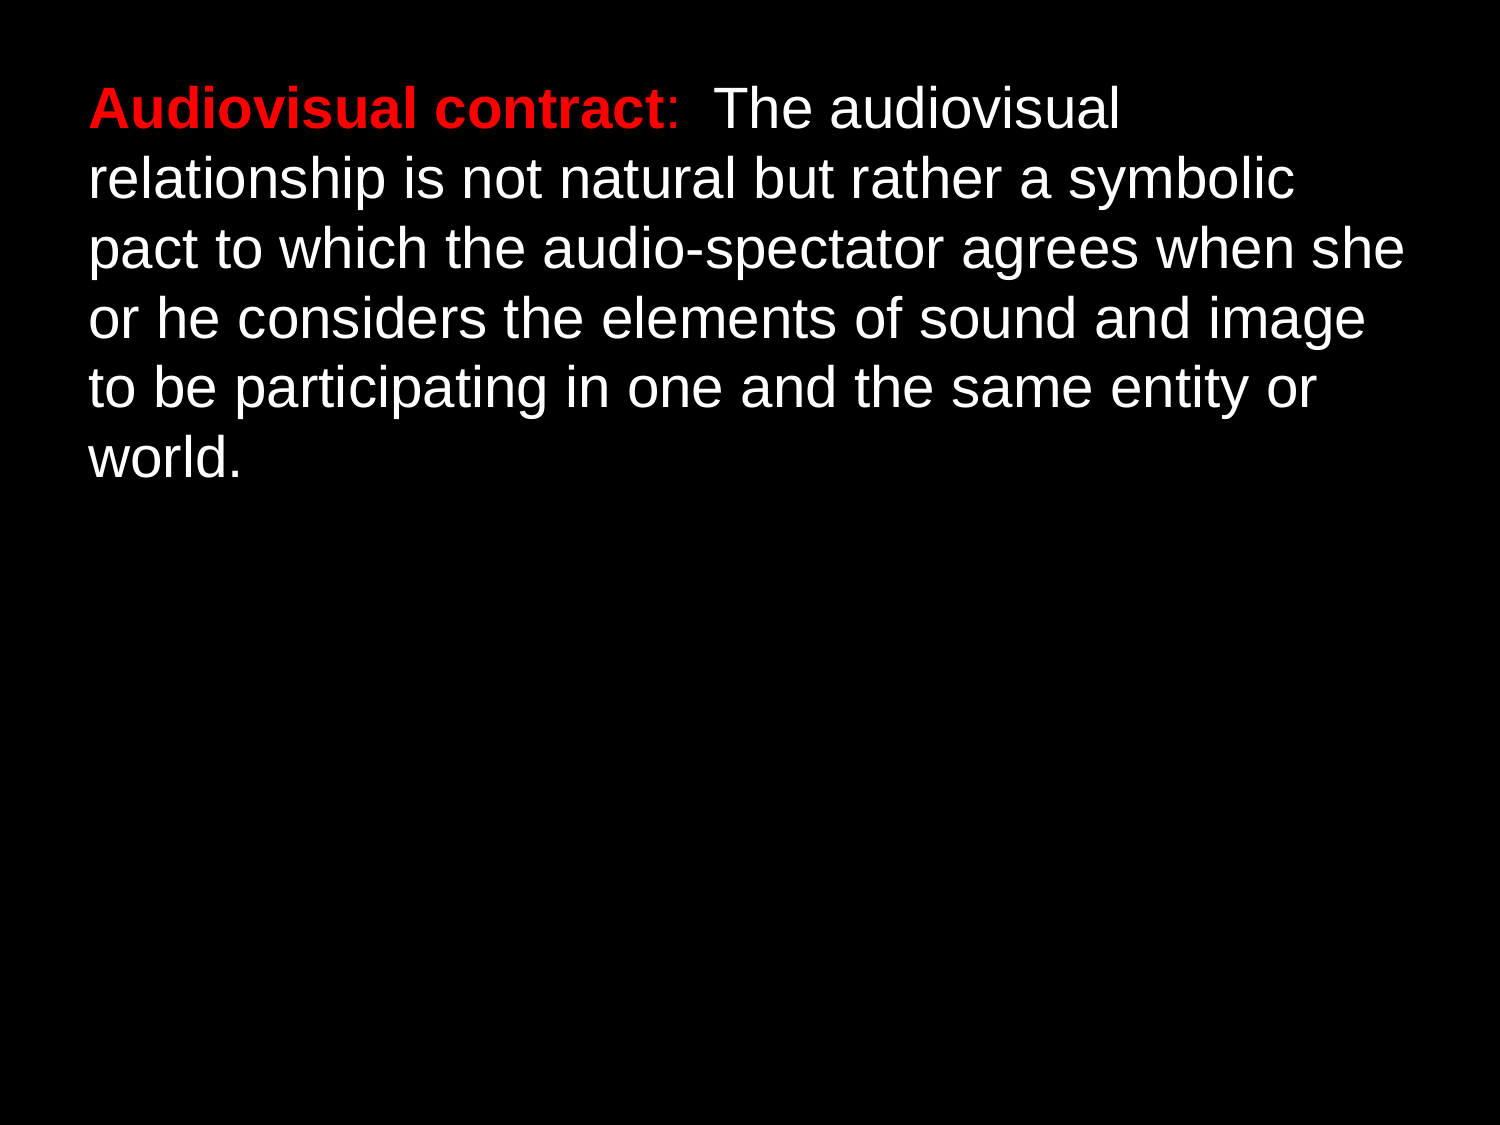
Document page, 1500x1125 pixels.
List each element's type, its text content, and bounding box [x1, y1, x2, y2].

subtitle Audiovisual contract: The audiovisual relationship is not natural but rather a symbolic pact to which the audio-spectator agrees when she or he considers the elements of sound and image to be participating in one and the same entity or world. [73, 62, 1424, 1078]
